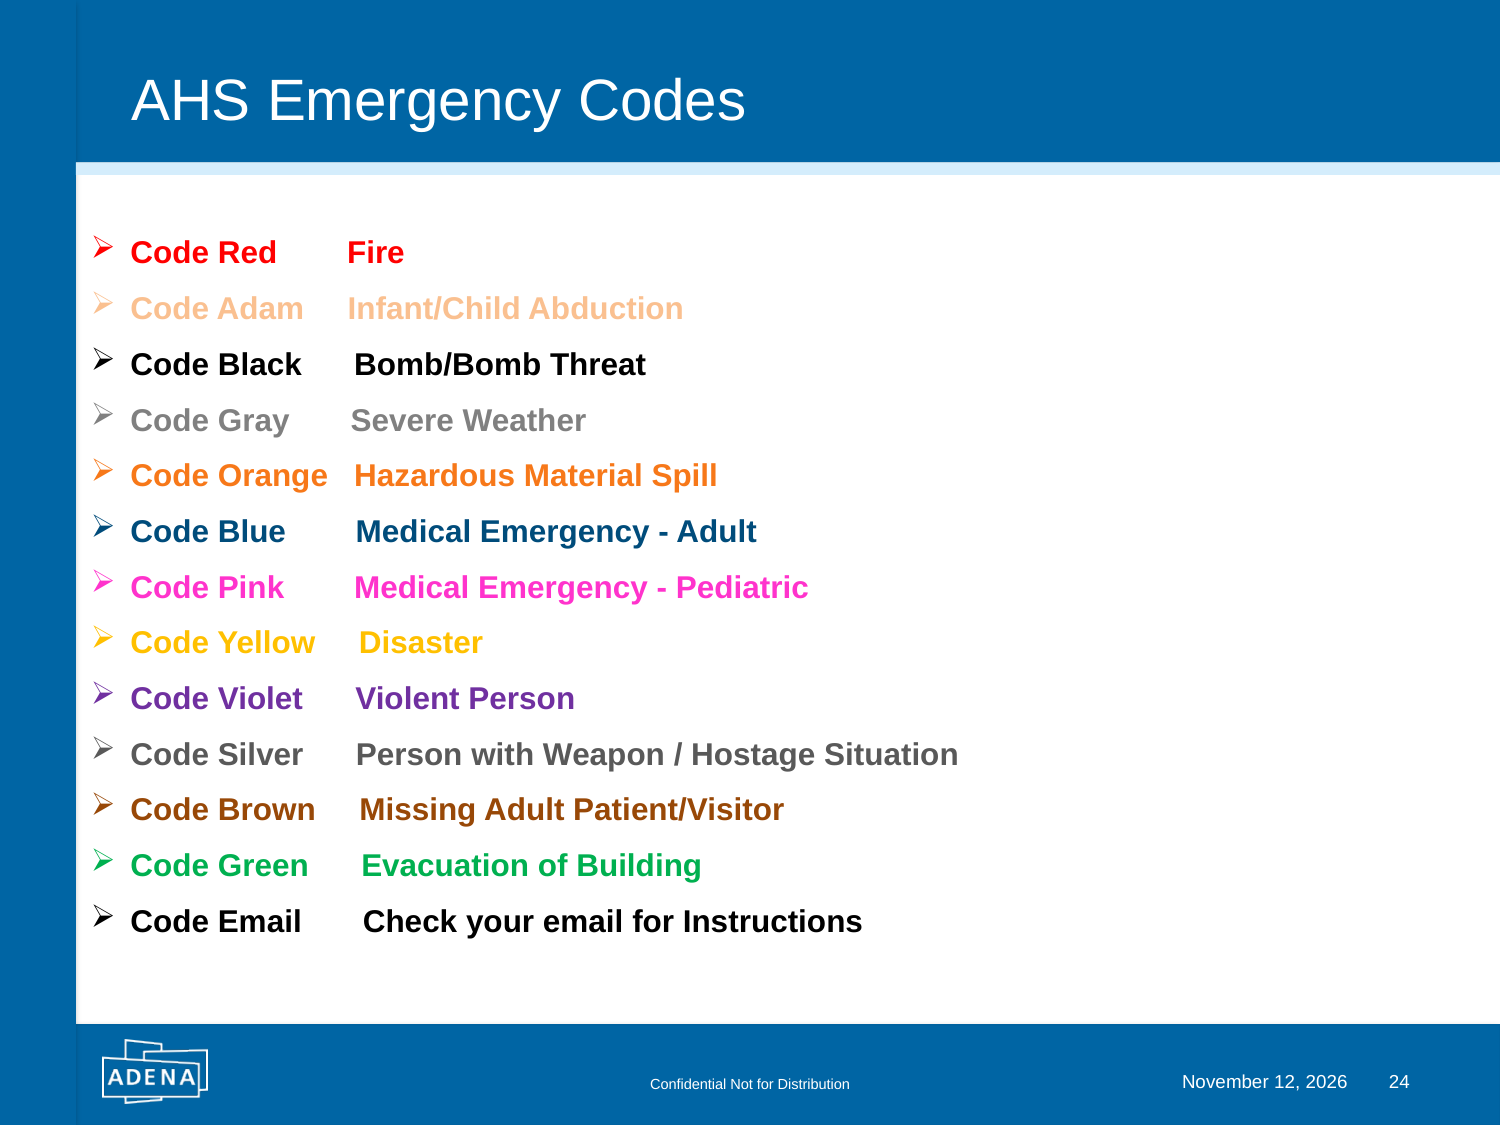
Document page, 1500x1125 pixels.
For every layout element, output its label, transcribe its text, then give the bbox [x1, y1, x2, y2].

list Code Red Fire Code Adam Infant/Child Abduction Code Black Bomb/Bomb Threat Code Gray Severe Weather Code Orange Hazardous Material Spill Code Blue Medical Emergency - Adult Code Pink Medical Emergency - Pediatric Code Yellow Disaster Code Violet Violent Person Code Silver Person with Weapon / Hostage Situation Code Brown Missing Adult Patient/Visitor Code Green Evacuation of Building Code Email Check your email for Instructions [75, 224, 1425, 950]
picture [102, 1039, 208, 1104]
title AHS Emergency Codes [116, 18, 1425, 175]
